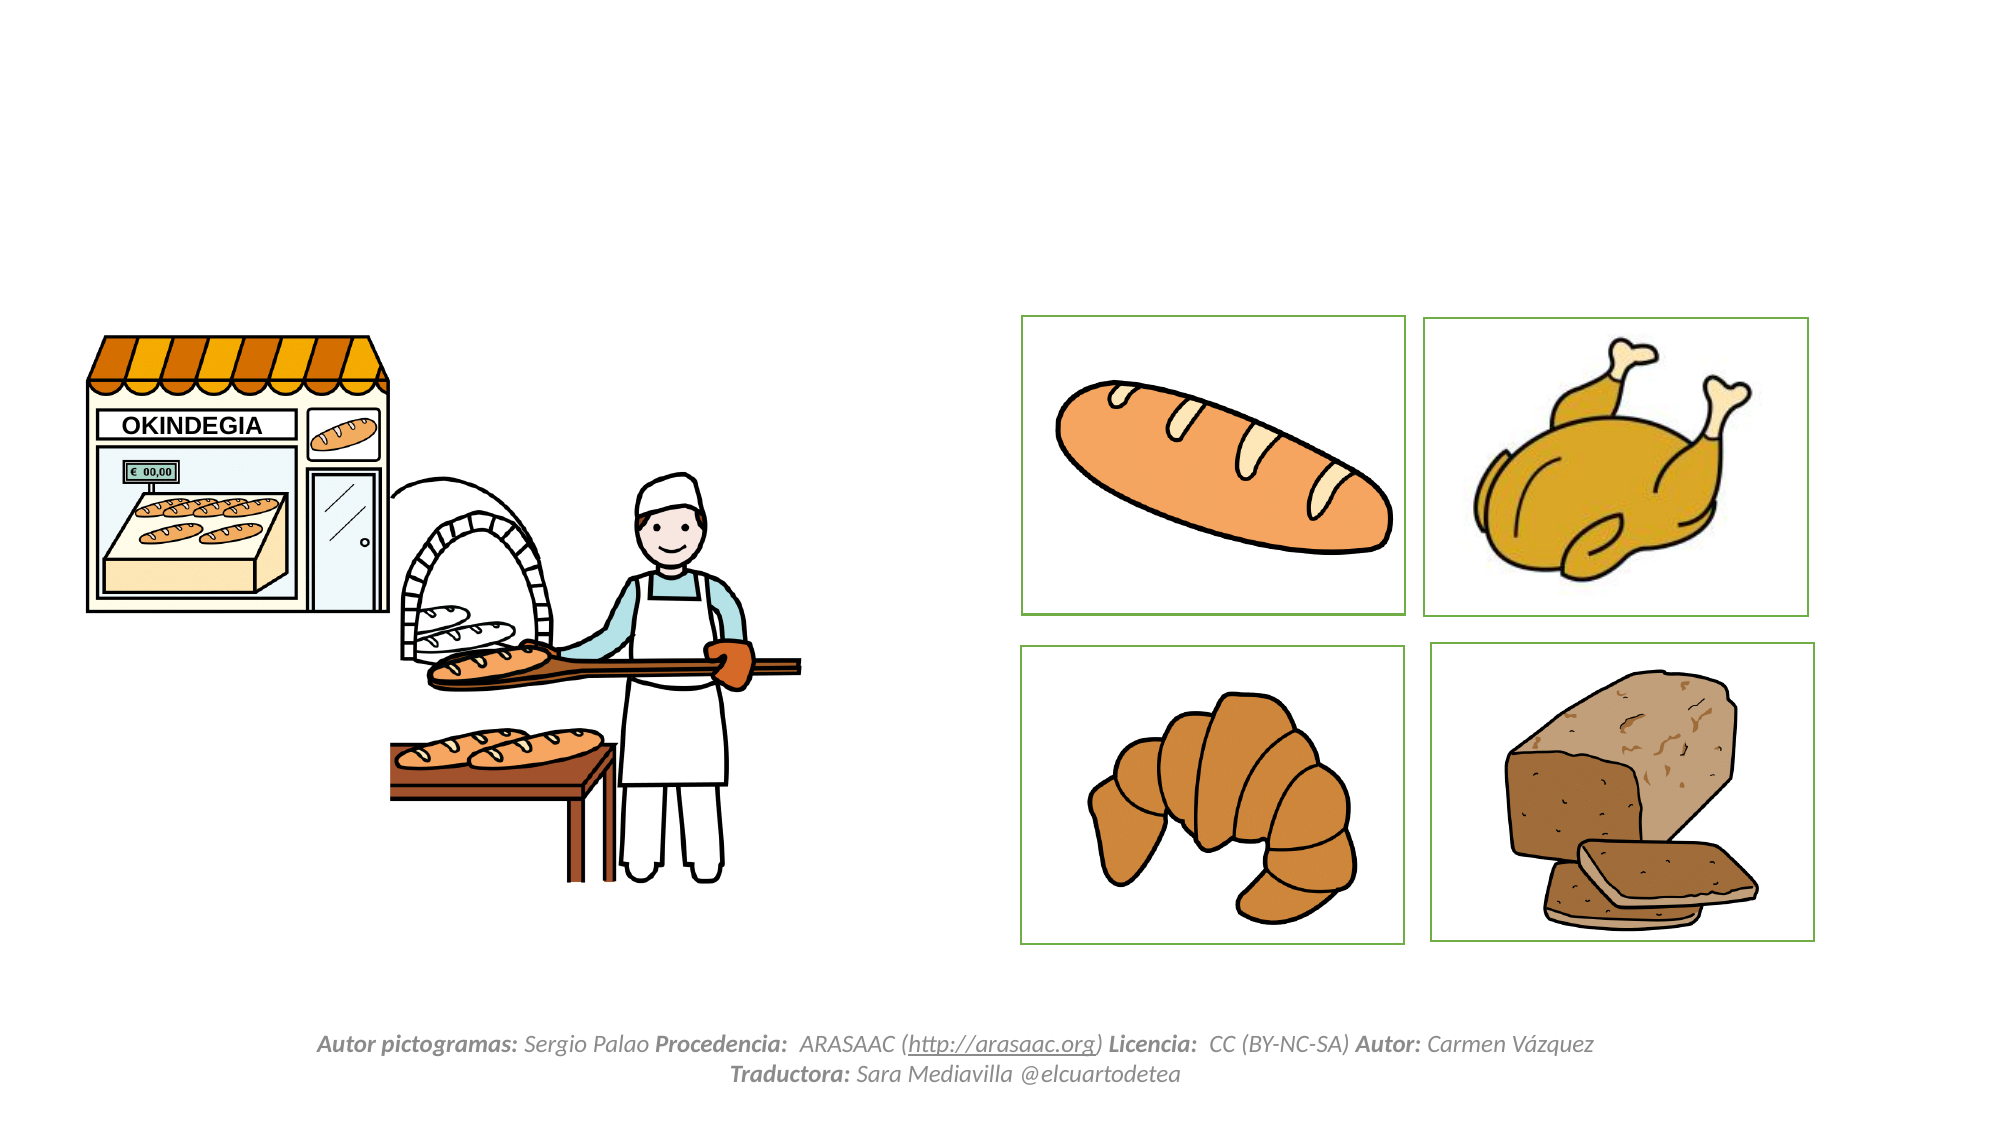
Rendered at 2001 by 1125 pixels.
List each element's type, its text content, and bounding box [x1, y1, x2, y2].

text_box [1020, 316, 1815, 945]
picture [1477, 646, 1786, 936]
picture [1463, 327, 1763, 596]
picture [1042, 358, 1406, 563]
picture [1065, 651, 1379, 936]
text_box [0, 324, 458, 623]
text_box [384, 466, 807, 889]
footer Autor pictogramas: Sergio Palao Procedencia: ARASAAC (http://arasaac.org) Licencia: CC (BY-NC-SA) Autor: Carmen Vázquez Traductora: Sara Mediavilla @elcuartodetea [249, 1042, 1662, 1103]
